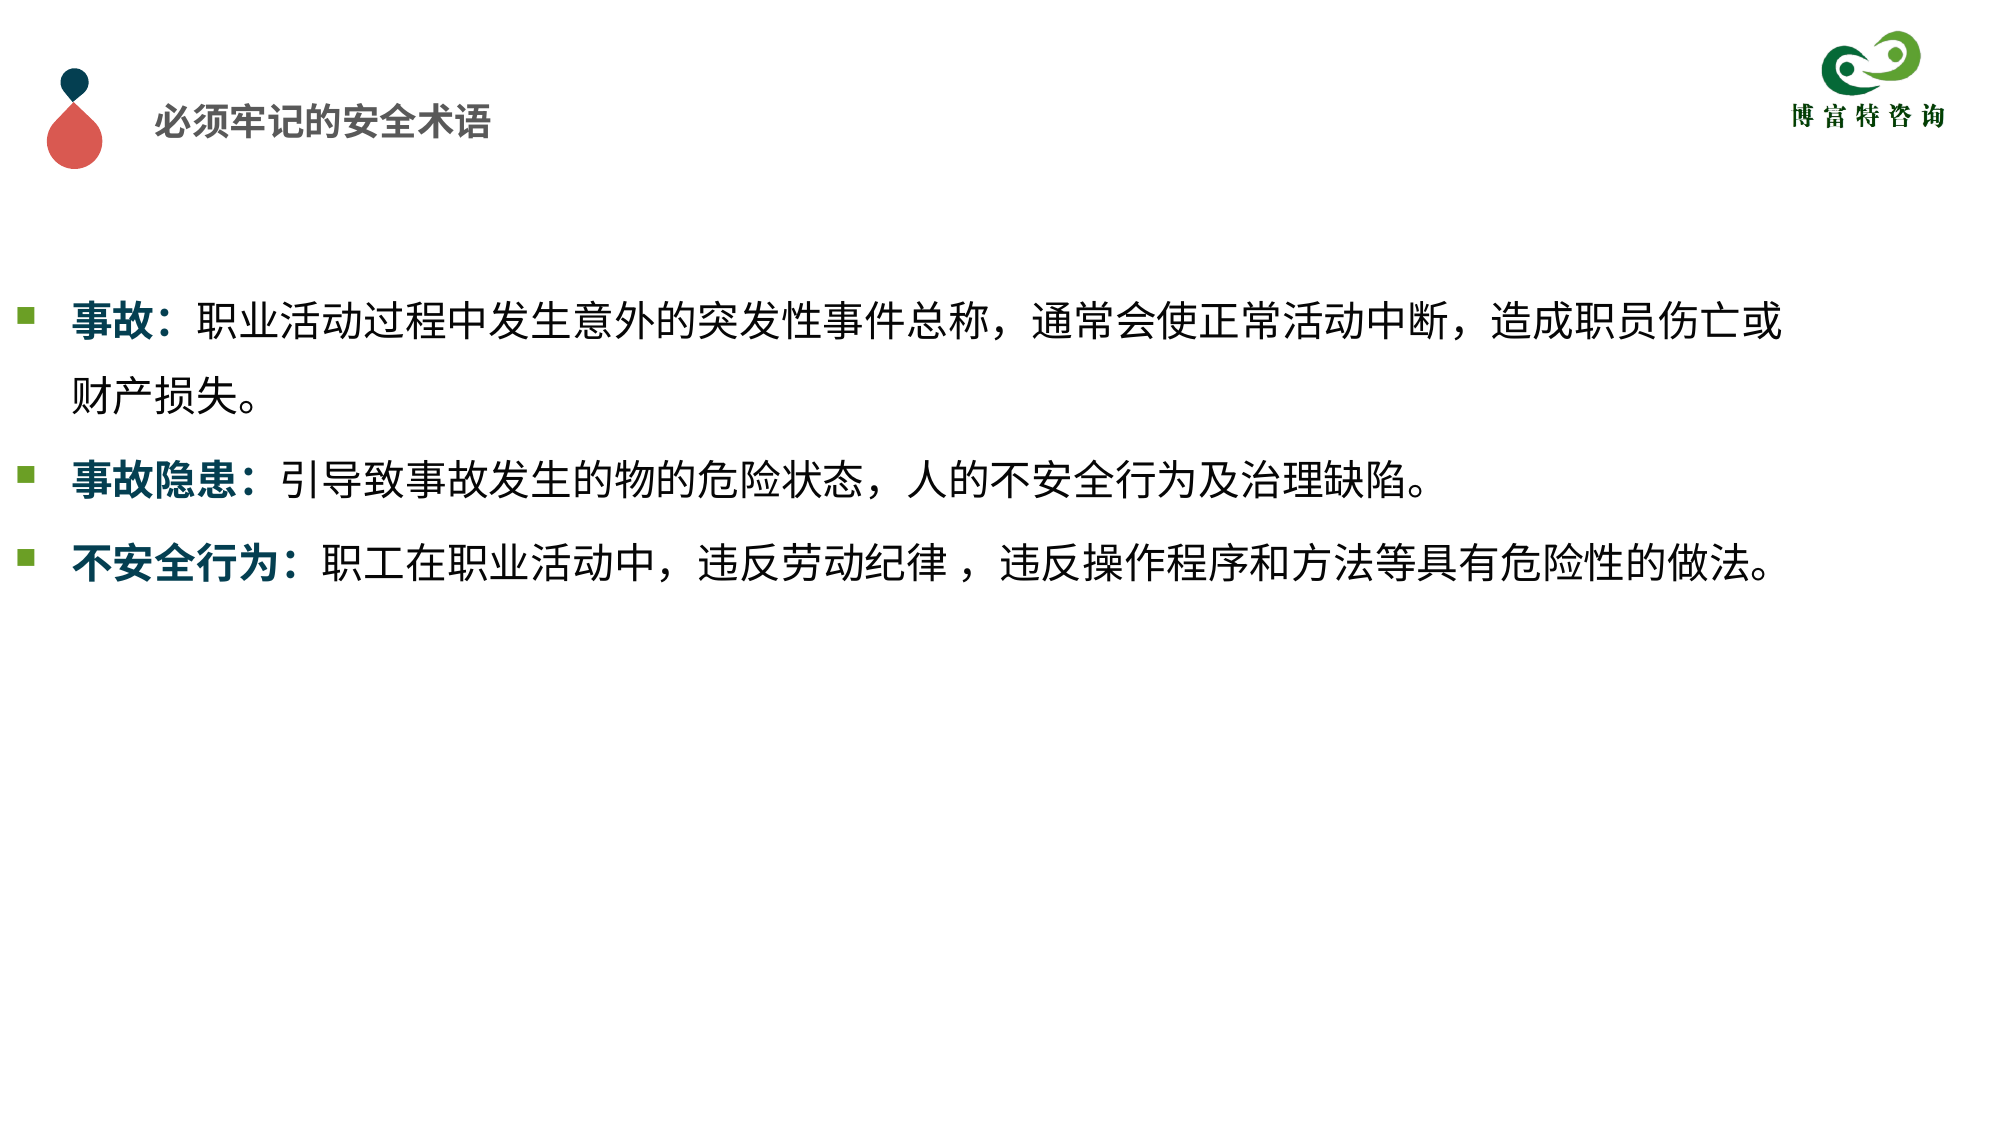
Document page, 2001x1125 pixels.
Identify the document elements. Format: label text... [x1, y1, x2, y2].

list 事故：职业活动过程中发生意外的突发性事件总称，通常会使正常活动中断，造成职员伤亡或财产损失。 事故隐患：引导致事故发生的物的危险状态，人的不安全行为及治理缺陷。 不安全行为：职工在职业活动中，违反劳动纪律 ，违反操作程序和方法等具有危险性的做法。 [0, 262, 1801, 1006]
picture [1772, 30, 1969, 131]
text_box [46, 67, 508, 170]
